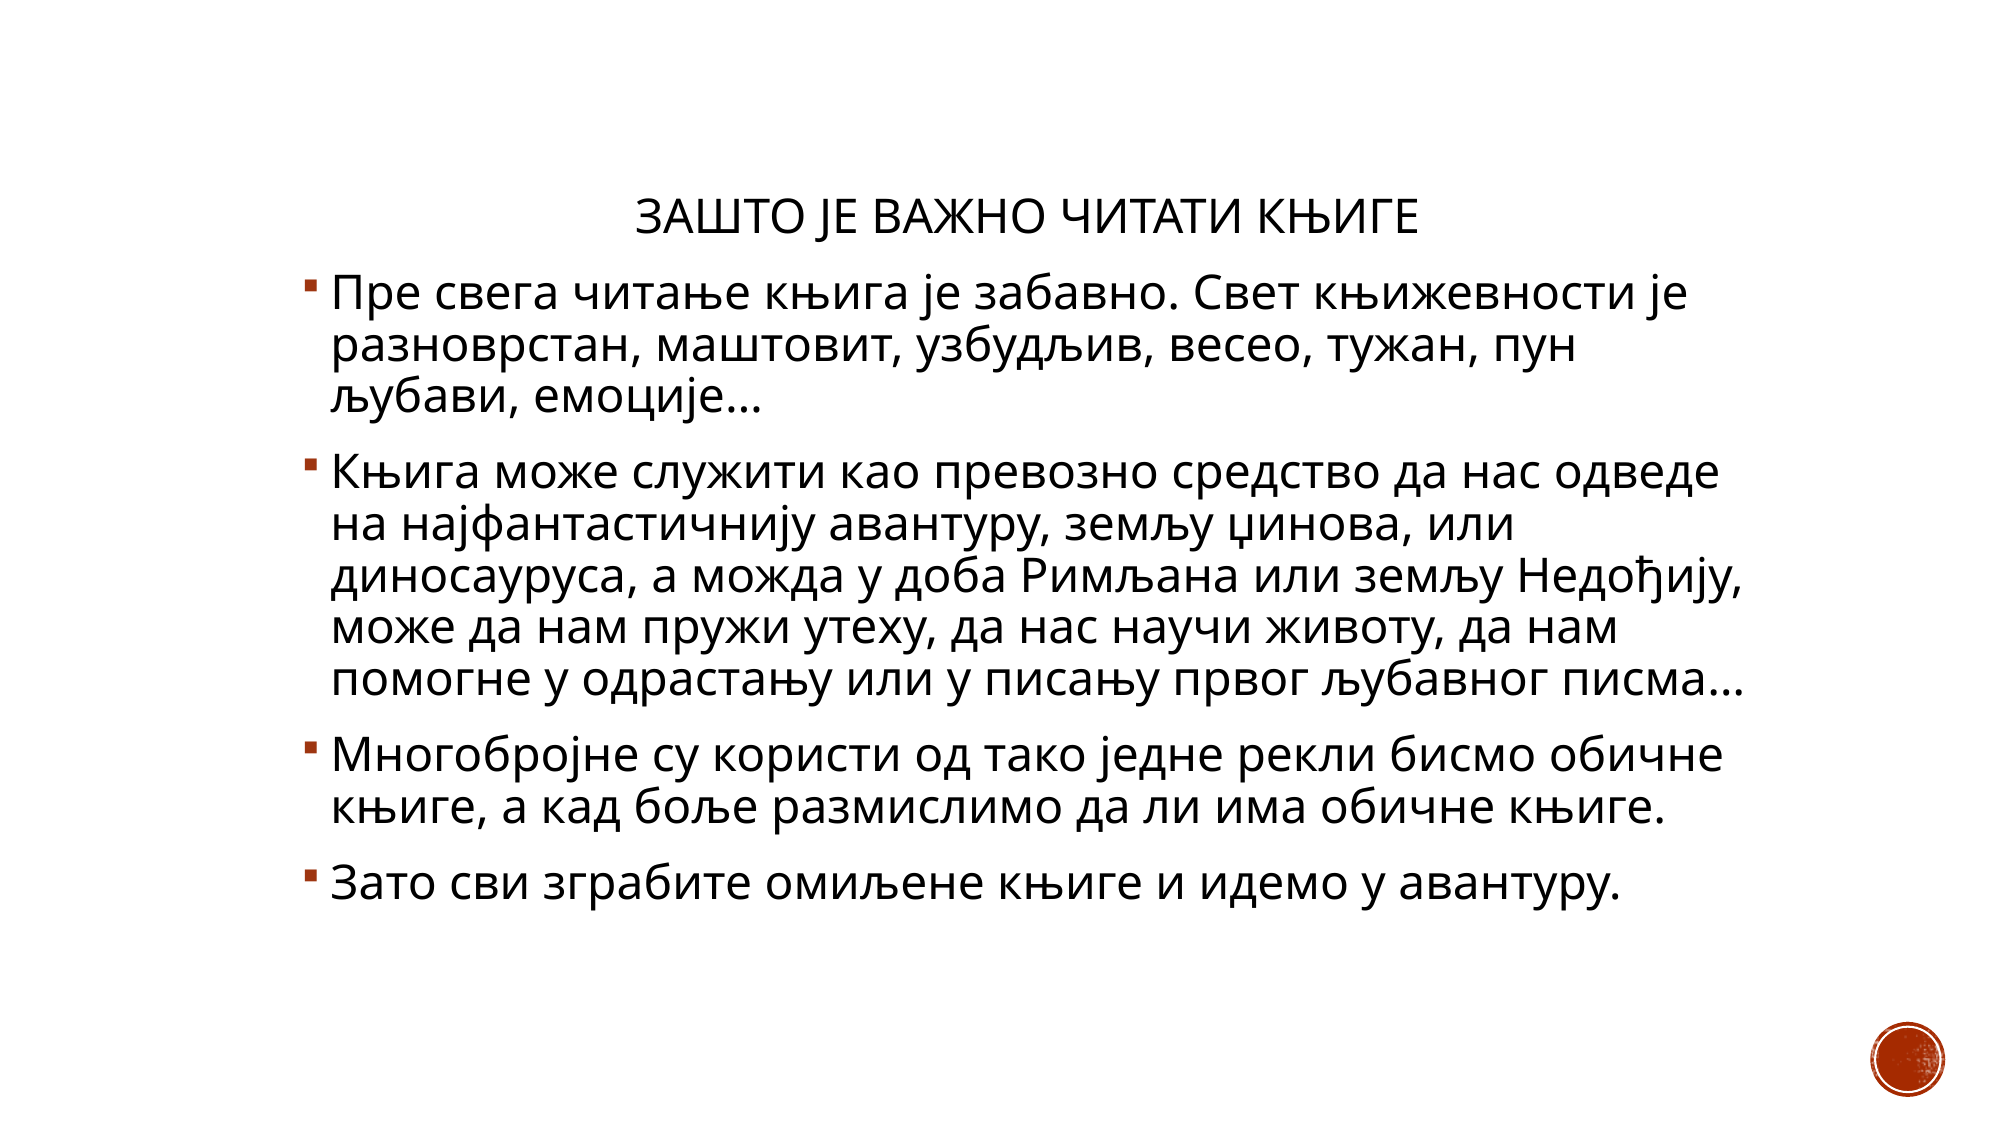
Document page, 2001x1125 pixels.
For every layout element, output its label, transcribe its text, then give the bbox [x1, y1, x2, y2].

list ЗАШТО ЈЕ ВАЖНО ЧИТАТИ КЊИГЕ Пре свега читање књига је забавно. Свет књижевности је разноврстан, маштовит, узбудљив, весео, тужан, пун љубави, емоције… Књига може служити као превозно средство да нас одведе на најфантастичнију авантуру, земљу џинова, или диносауруса, а можда у доба Римљана или земљу Недођију, може да нам пружи утеху, да нас научи животу, да нам помогне у одрастању или у писању првог љубавног писма… Многобројне су користи од тако једне рекли бисмо обичне књиге, а кад боље размислимо да ли има обичне књиге. Зато сви зграбите омиљене књиге и идемо у авантуру. [286, 27, 1770, 953]
